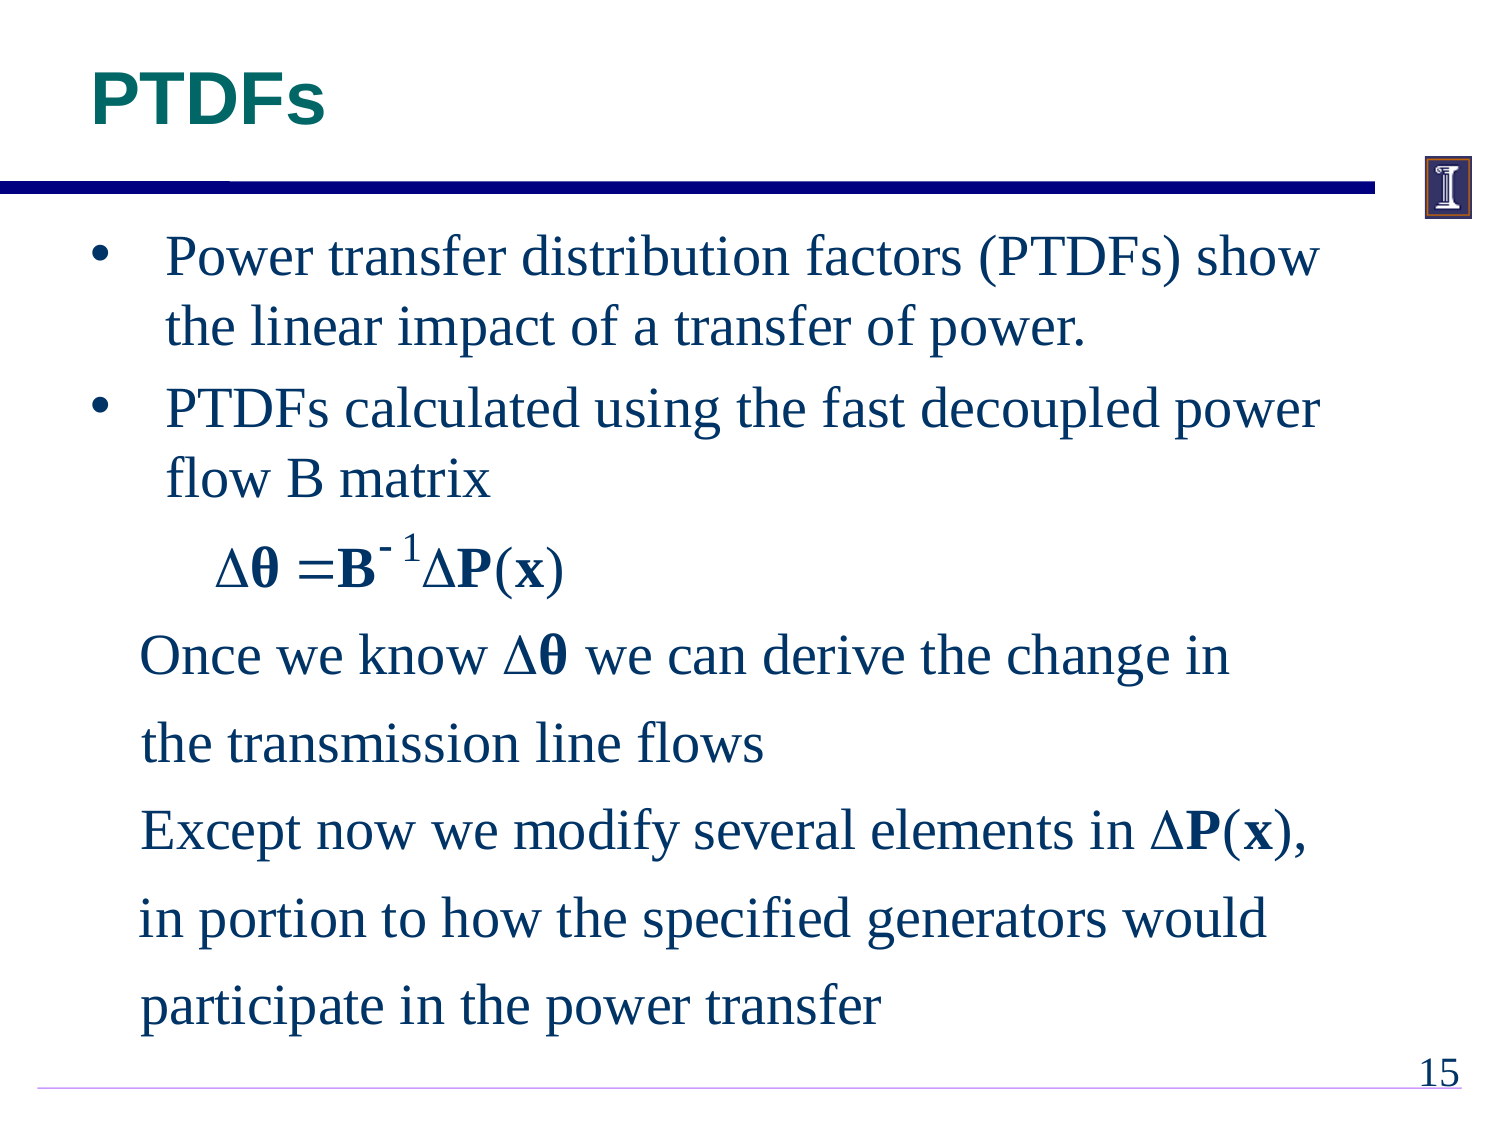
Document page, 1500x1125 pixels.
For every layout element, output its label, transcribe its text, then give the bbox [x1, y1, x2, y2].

list Power transfer distribution factors (PTDFs) show the linear impact of a transfer of power. PTDFs calculated using the fast decoupled power flow B matrix [74, 209, 1388, 561]
picture [1424, 156, 1472, 219]
title PTDFs [74, 12, 1388, 188]
text_box 14 [1162, 1037, 1475, 1113]
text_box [137, 524, 1311, 1044]
